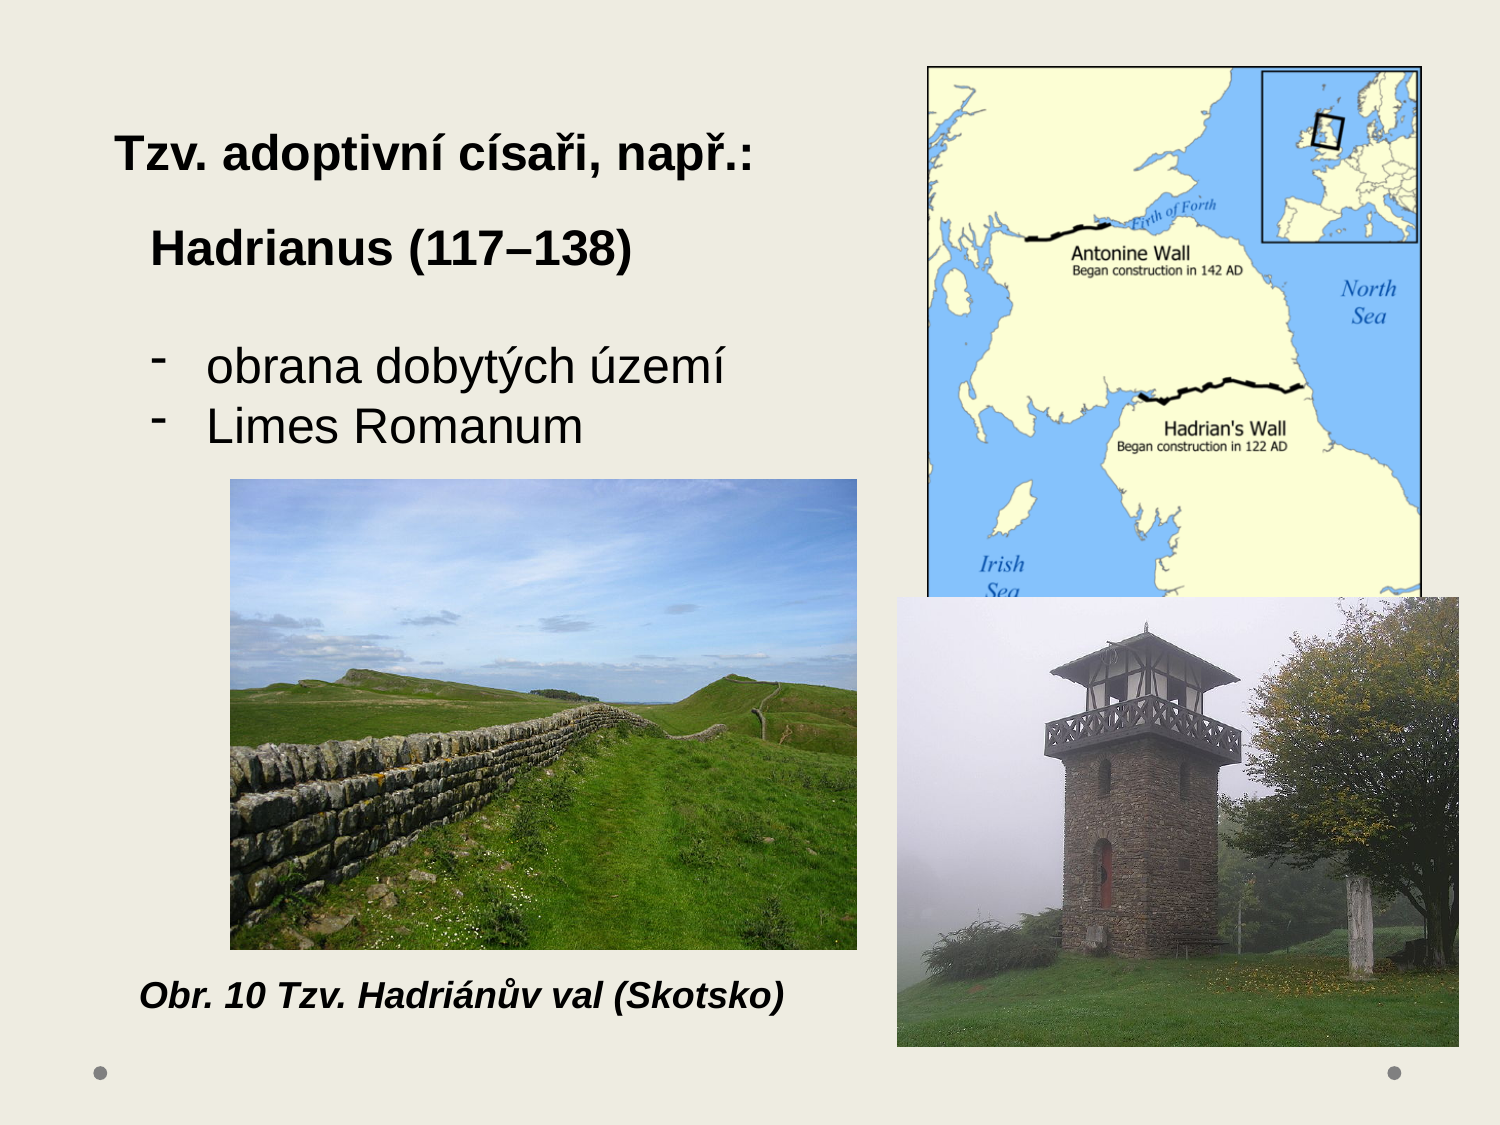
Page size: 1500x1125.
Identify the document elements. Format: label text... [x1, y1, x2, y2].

text_box obrana dobytých území Limes Romanum [135, 326, 786, 461]
text_box Obr. 10 Tzv. Hadriánův val (Skotsko) [123, 964, 857, 1024]
text_box Hadrianus (117–138) [135, 207, 668, 283]
picture [897, 65, 1459, 1047]
picture [229, 479, 857, 950]
text_box [25, 0, 1026, 390]
